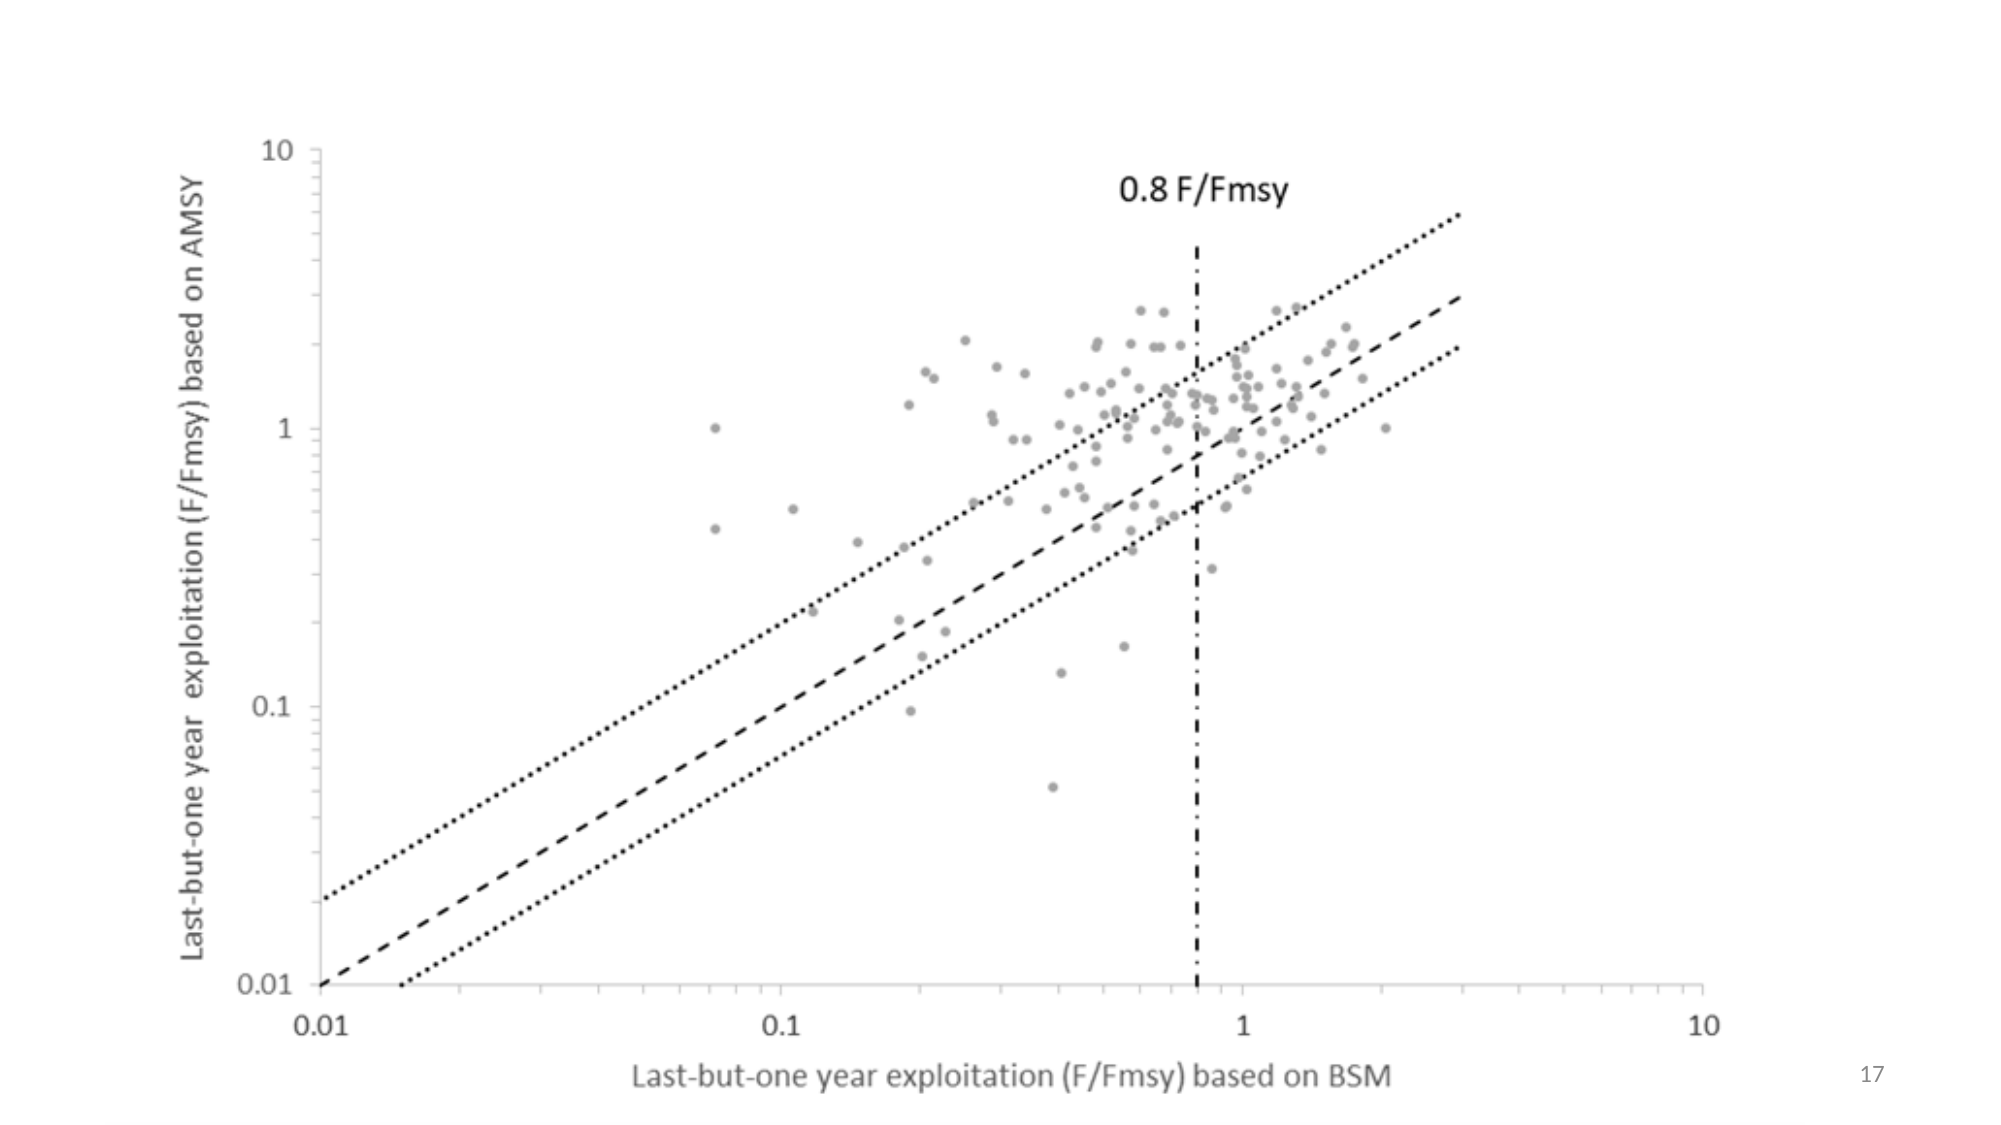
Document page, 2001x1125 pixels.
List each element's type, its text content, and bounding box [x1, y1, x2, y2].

picture [105, 0, 1805, 1125]
slide_number 17 [1810, 1042, 1900, 1103]
